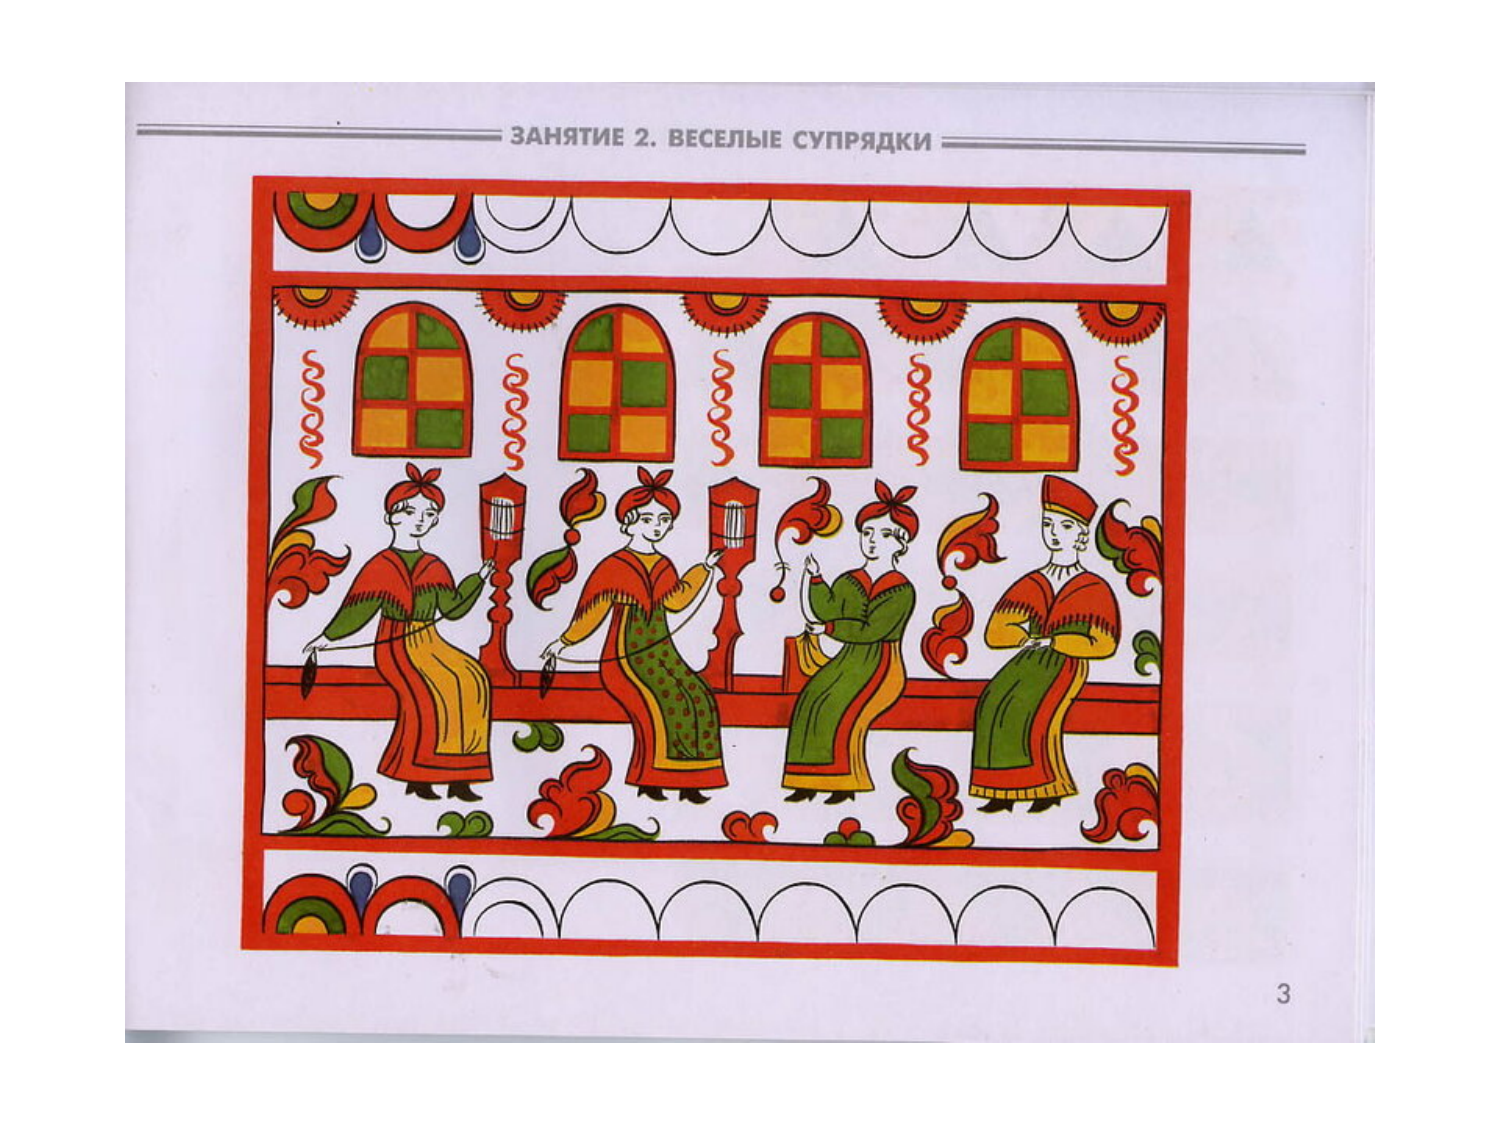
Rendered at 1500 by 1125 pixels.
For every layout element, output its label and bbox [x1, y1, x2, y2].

picture [125, 82, 1375, 1043]
